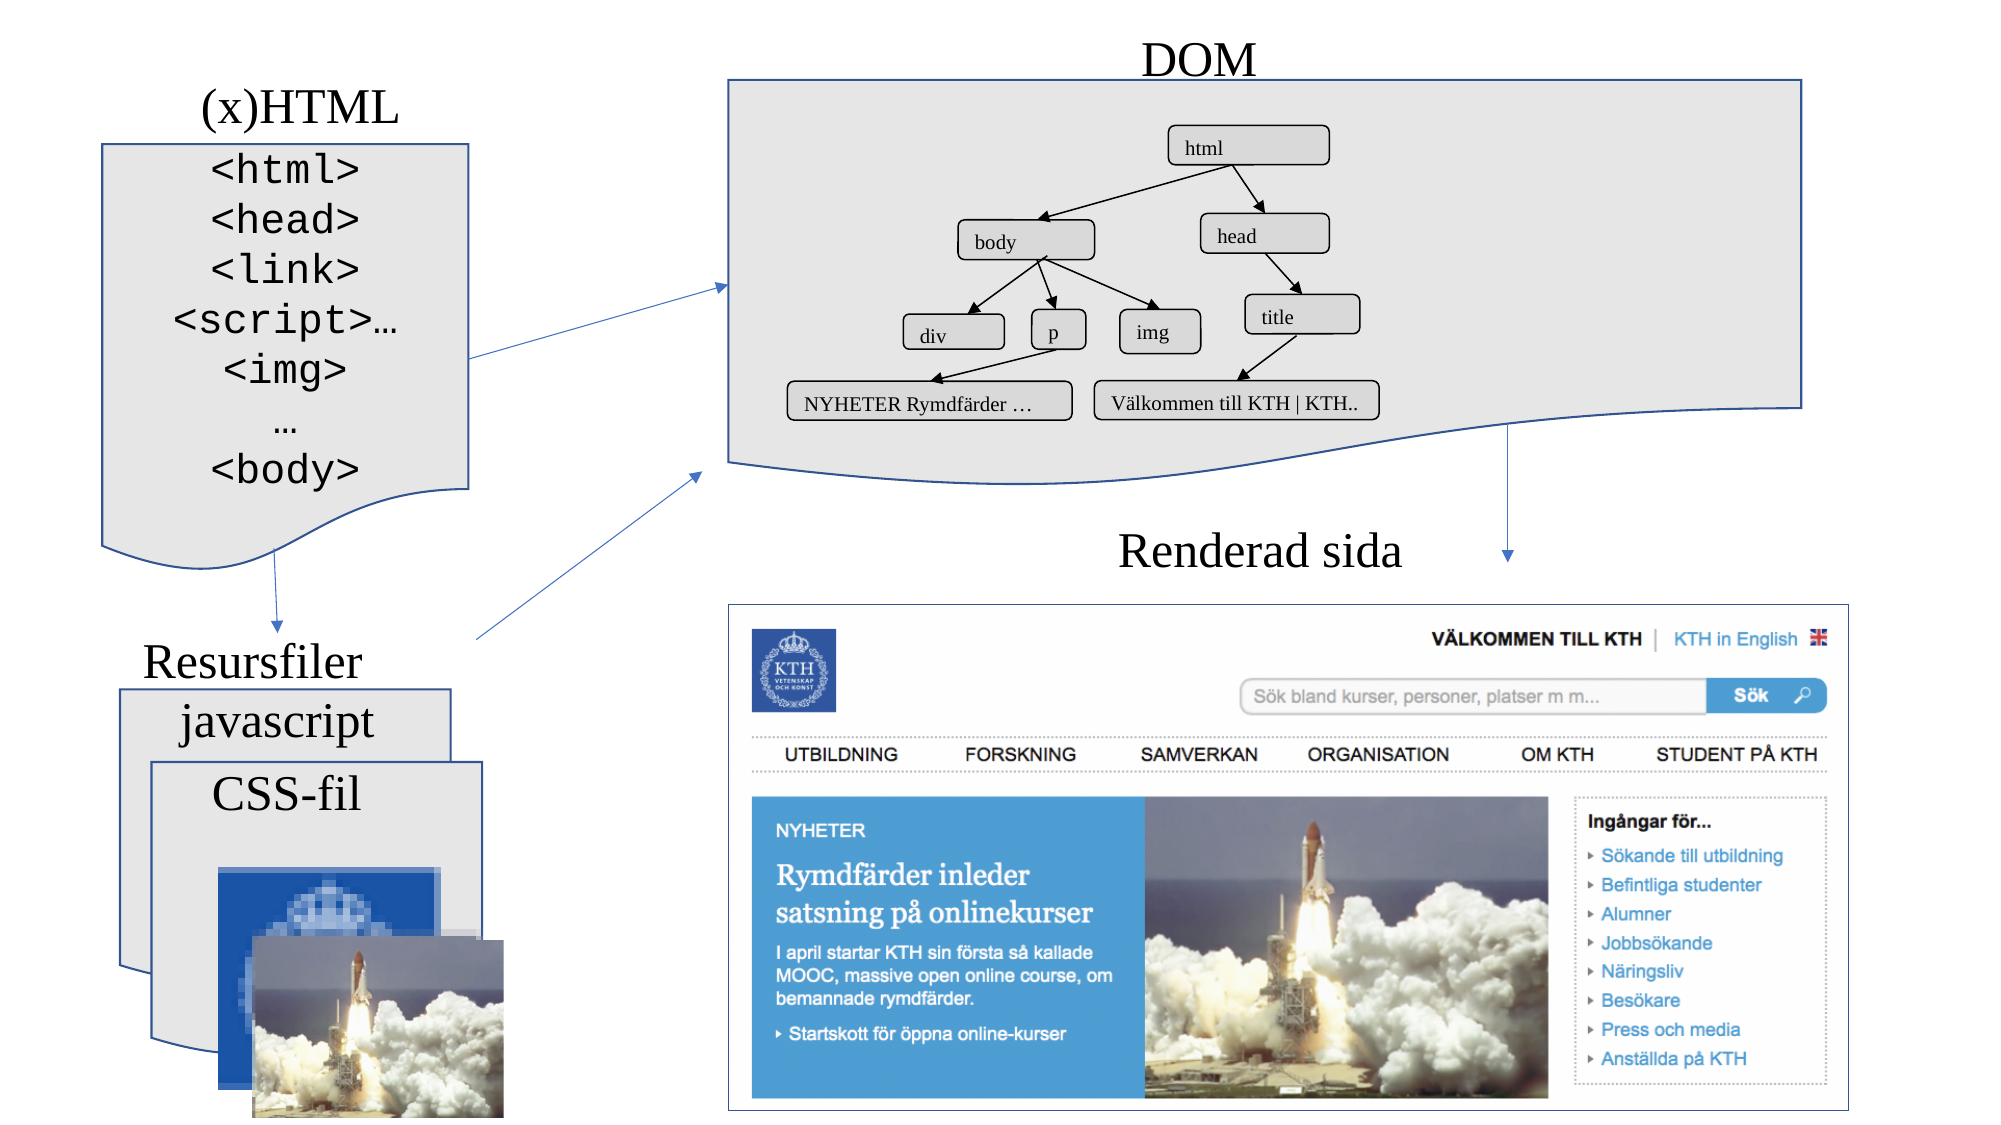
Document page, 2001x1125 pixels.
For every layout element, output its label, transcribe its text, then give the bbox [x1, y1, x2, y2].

text_box Resursfiler [127, 621, 378, 696]
text_box [150, 760, 484, 1054]
text_box [727, 78, 1803, 486]
text_box [118, 688, 197, 975]
text_box javascript [165, 680, 391, 756]
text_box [468, 284, 729, 360]
picture [218, 867, 504, 1118]
picture [728, 604, 1849, 1111]
text_box Renderad sida [1103, 510, 1418, 586]
text_box DOM [1126, 18, 1273, 94]
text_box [273, 548, 278, 634]
text_box [378, 688, 452, 760]
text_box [787, 125, 1380, 420]
text_box CSS-fil [197, 753, 378, 828]
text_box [476, 471, 703, 640]
text_box (x)HTML [186, 66, 416, 142]
text_box <html> <head> <link> <script>… <img> … <body> [101, 143, 470, 570]
